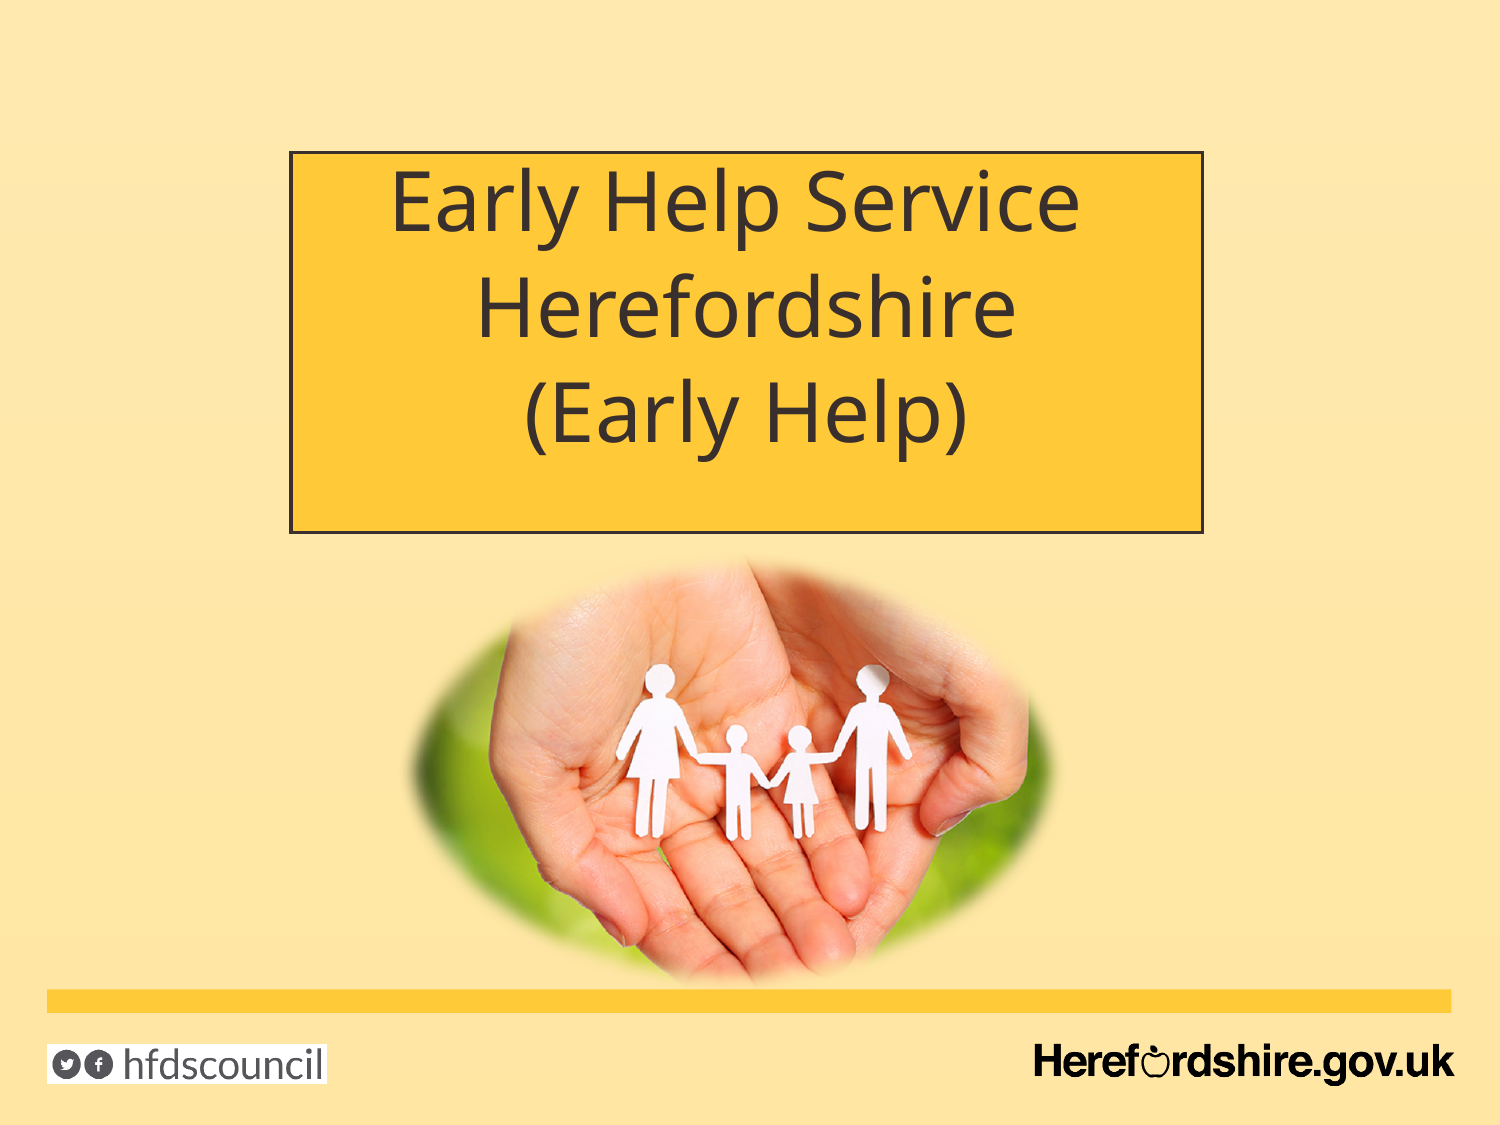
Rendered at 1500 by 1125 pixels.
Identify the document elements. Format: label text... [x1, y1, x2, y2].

picture [1021, 1030, 1467, 1093]
picture [396, 550, 1068, 993]
subtitle Early Help Service Herefordshire (Early Help) [289, 151, 1204, 534]
picture [47, 1044, 327, 1084]
